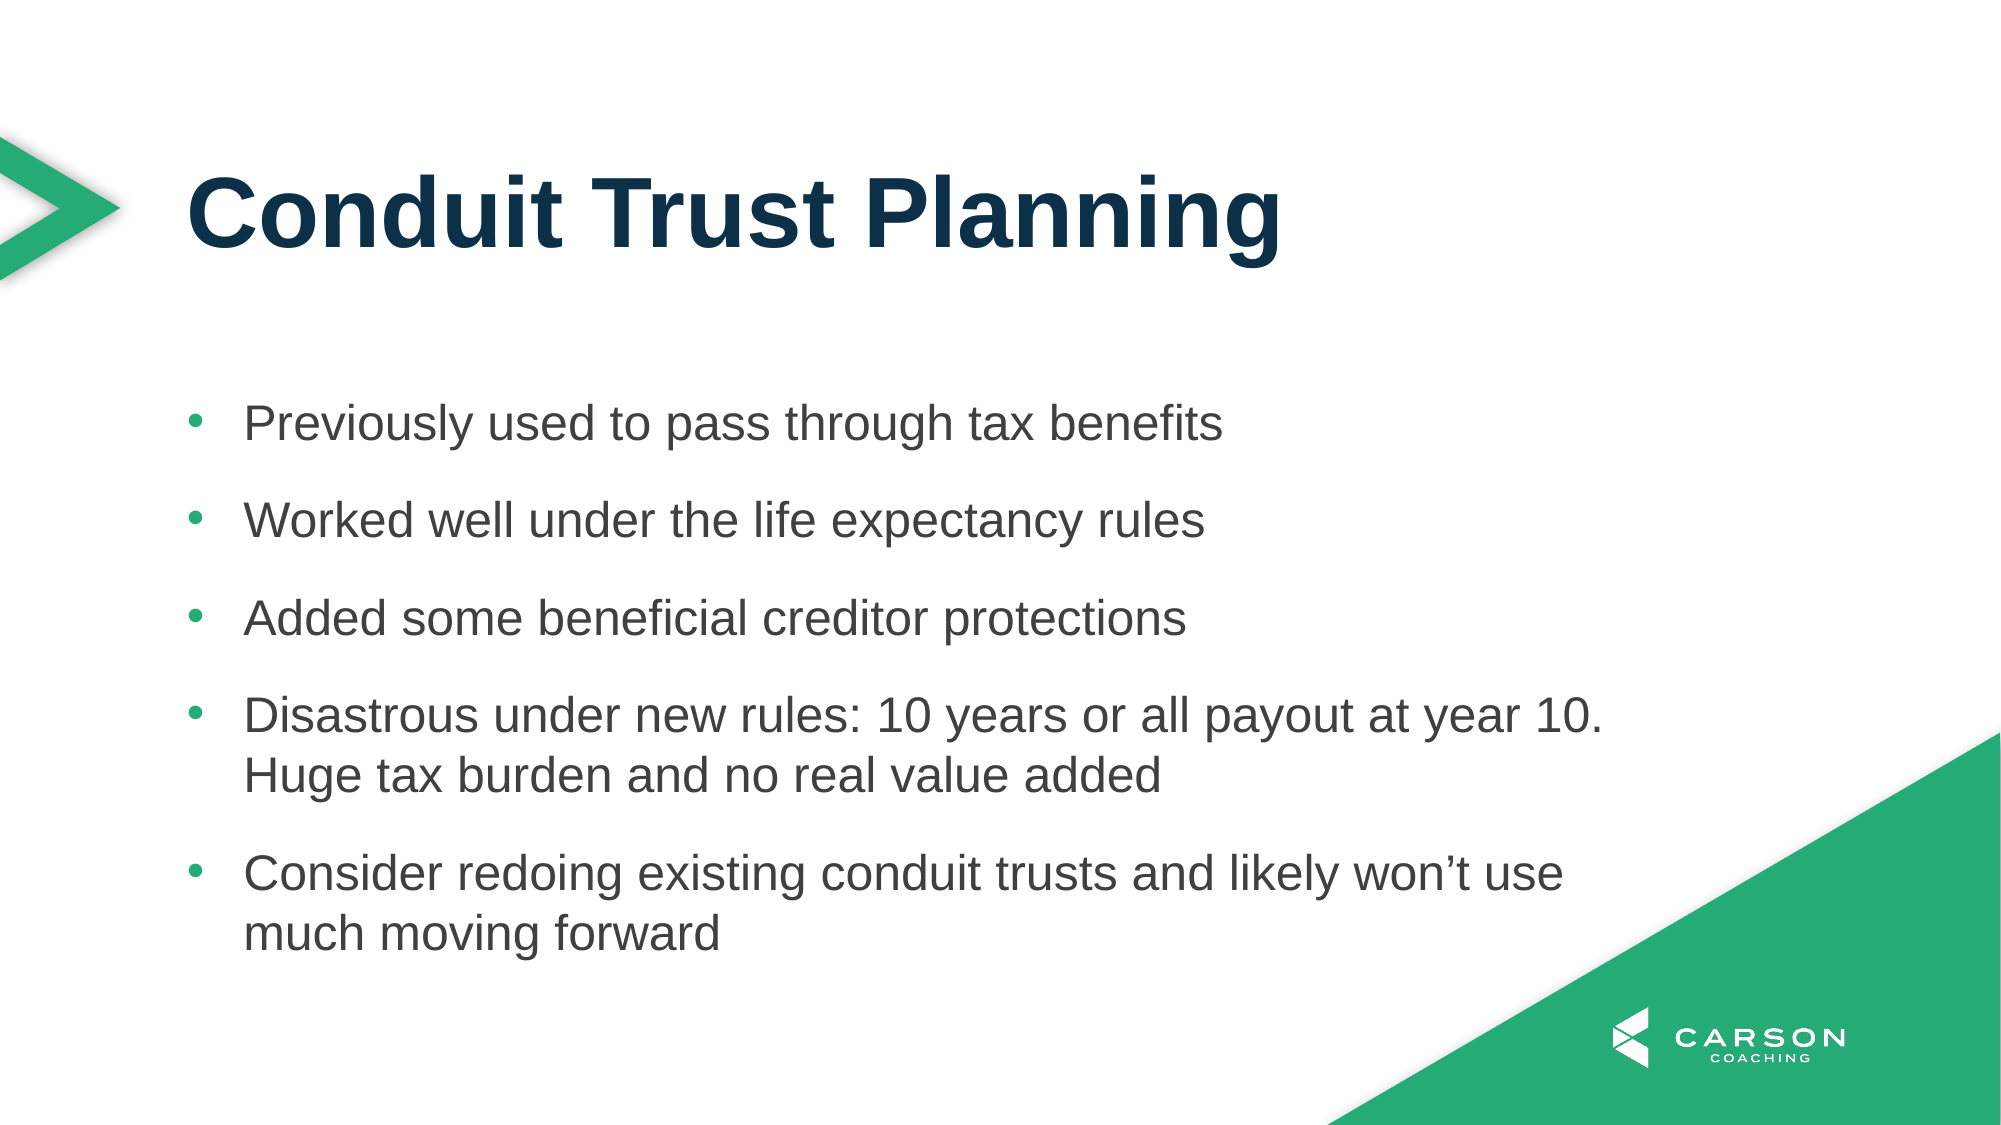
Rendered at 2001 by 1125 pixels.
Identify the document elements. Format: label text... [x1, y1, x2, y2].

picture [1577, 986, 1880, 1089]
list Previously used to pass through tax benefits Worked well under the life expectancy rules Added some beneficial creditor protections Disastrous under new rules: 10 years or all payout at year 10. Huge tax burden and no real value added Consider redoing existing conduit trusts and likely won’t use much moving forward [186, 390, 1650, 916]
list Conduit Trust Planning [186, 166, 1810, 353]
